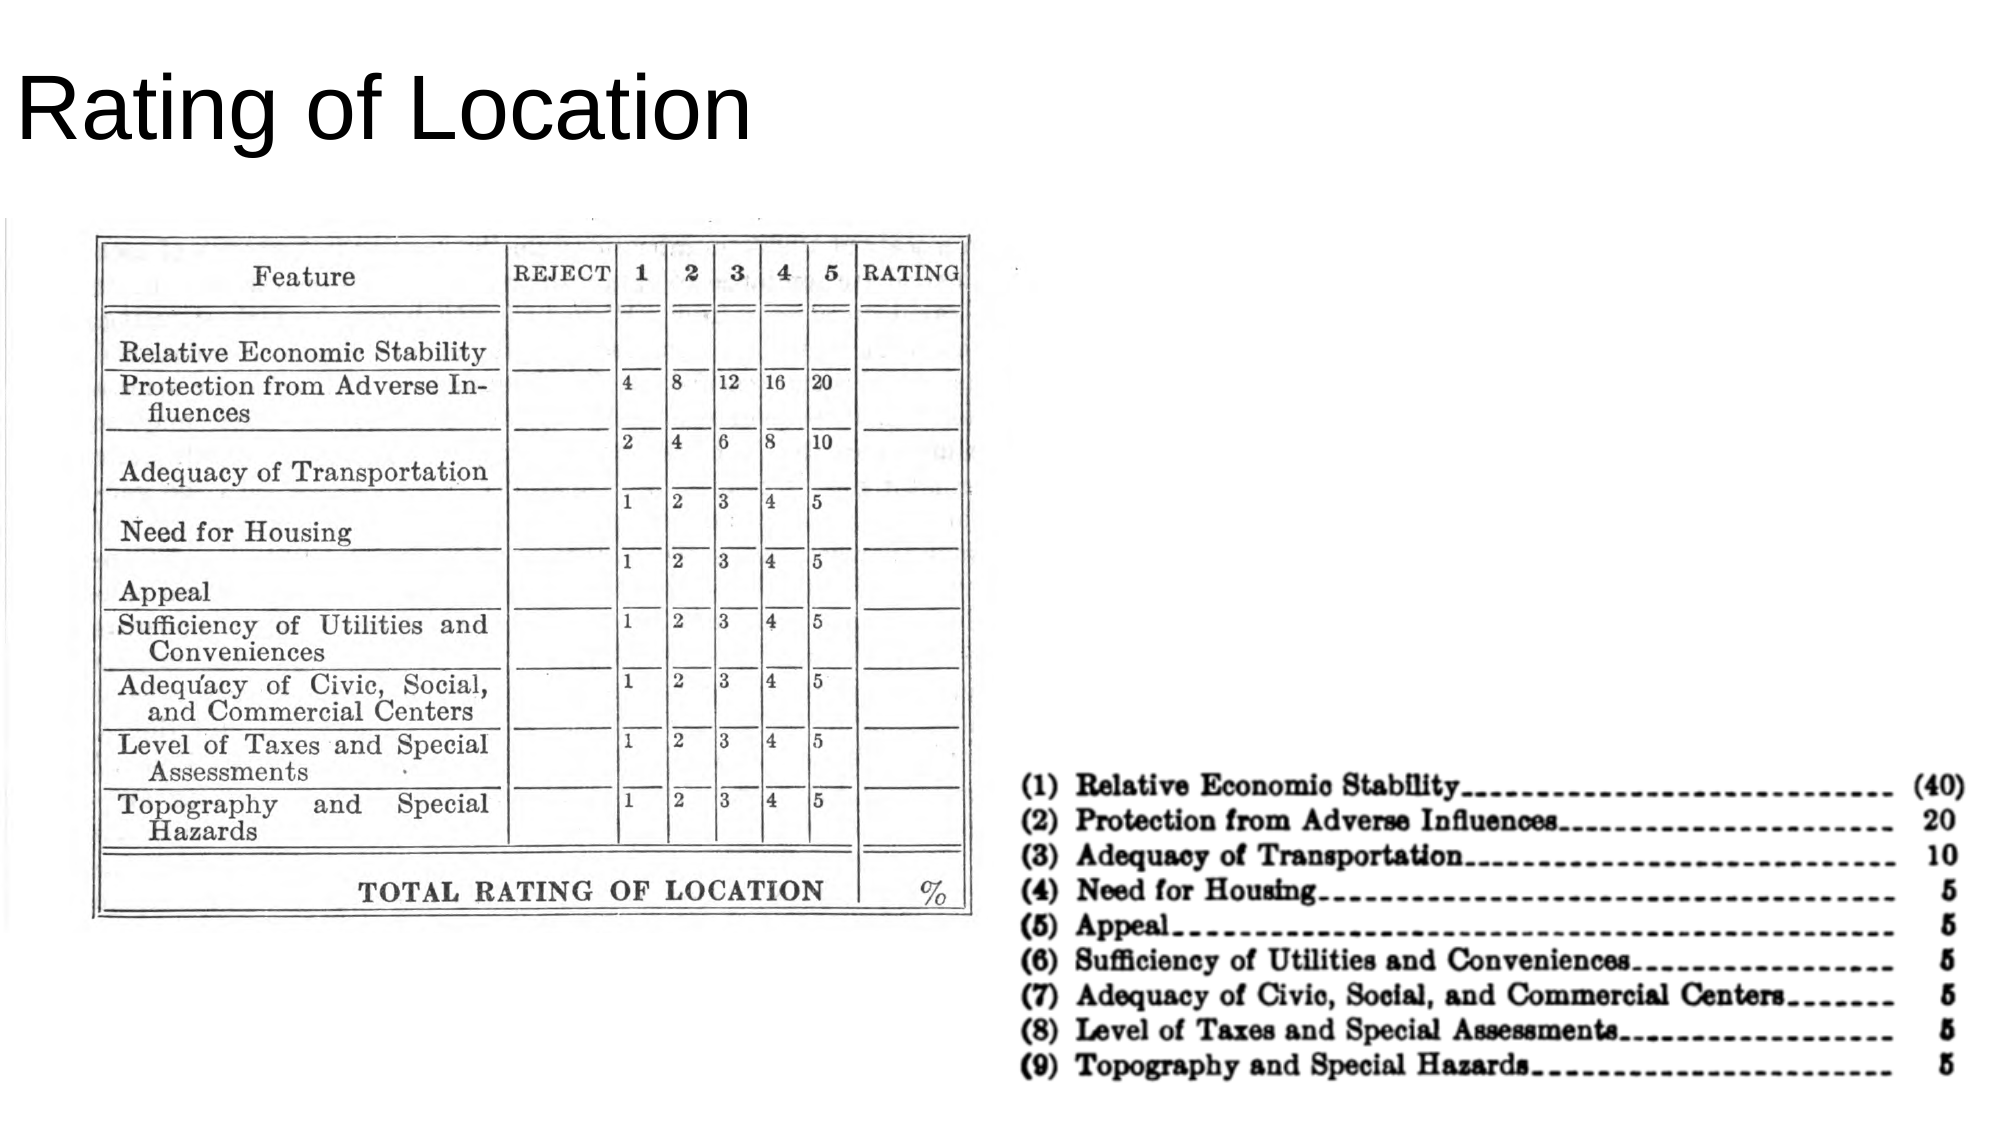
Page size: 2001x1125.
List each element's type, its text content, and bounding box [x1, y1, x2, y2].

picture [0, 218, 1986, 1100]
title Rating of Location [0, 1, 1725, 219]
